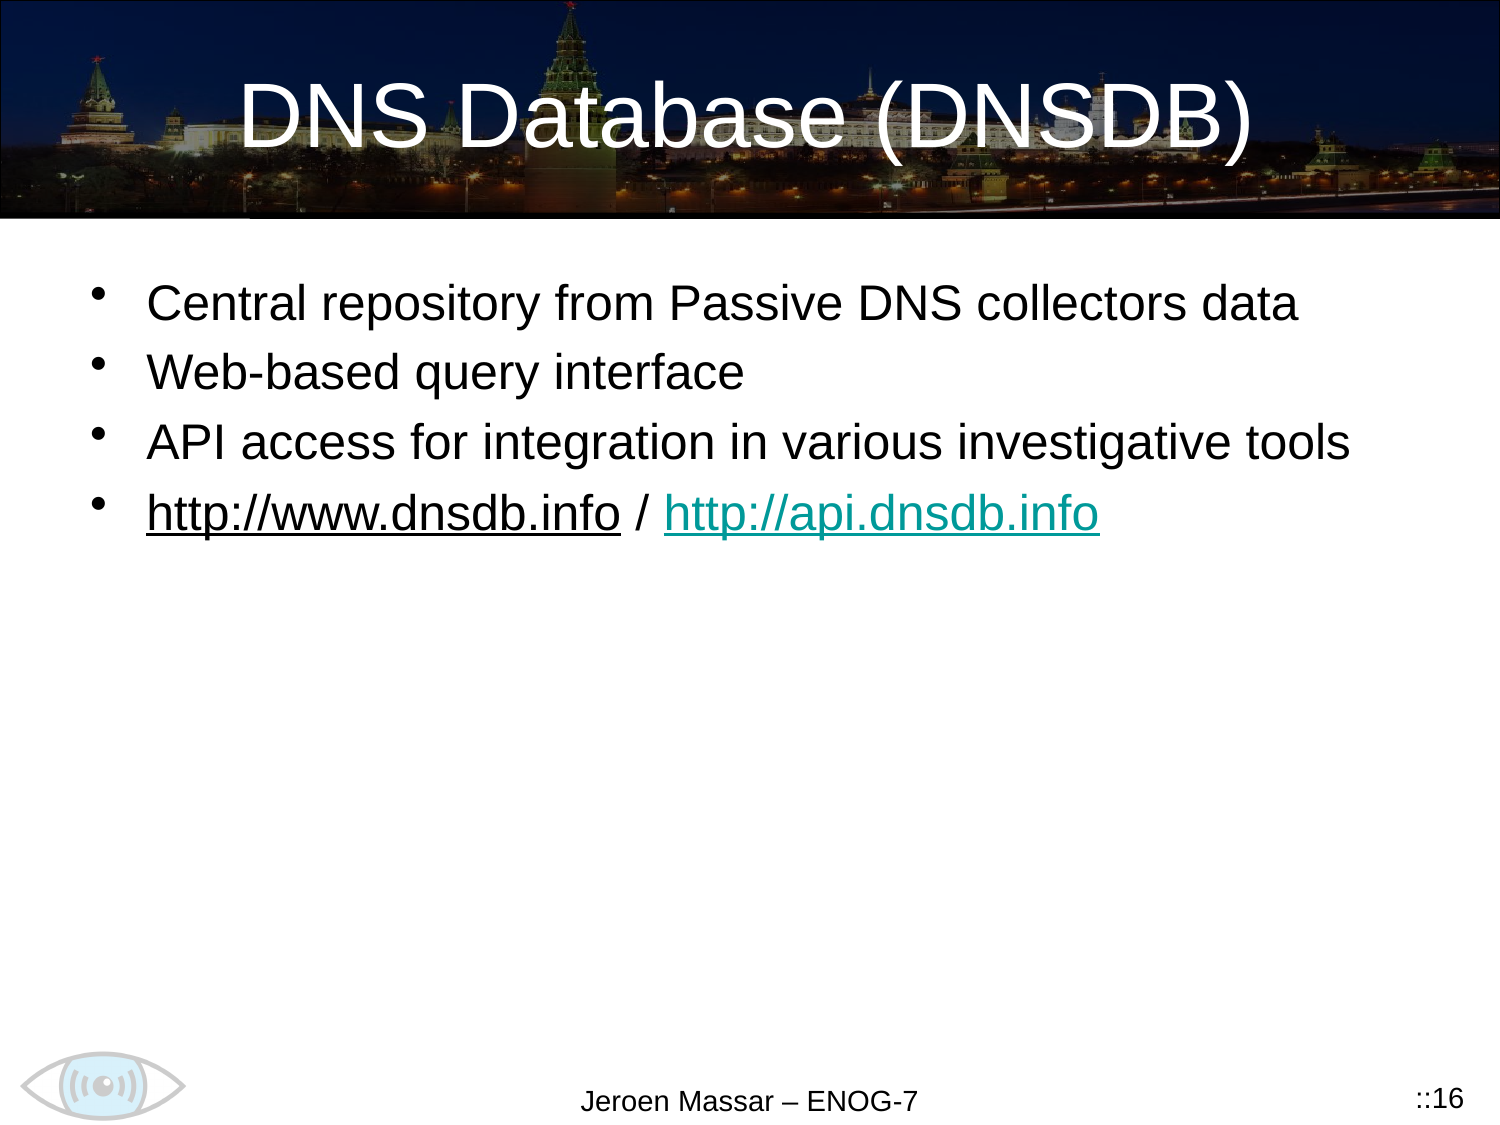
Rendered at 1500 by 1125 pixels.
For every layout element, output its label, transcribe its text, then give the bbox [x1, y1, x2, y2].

title DNS Database (DNSDB) [74, 37, 1420, 184]
picture [1, 1, 1499, 212]
list Central repository from Passive DNS collectors data Web-based query interface API access for integration in various investigative tools http://www.dnsdb.info / http://api.dnsdb.info [75, 262, 1425, 1005]
